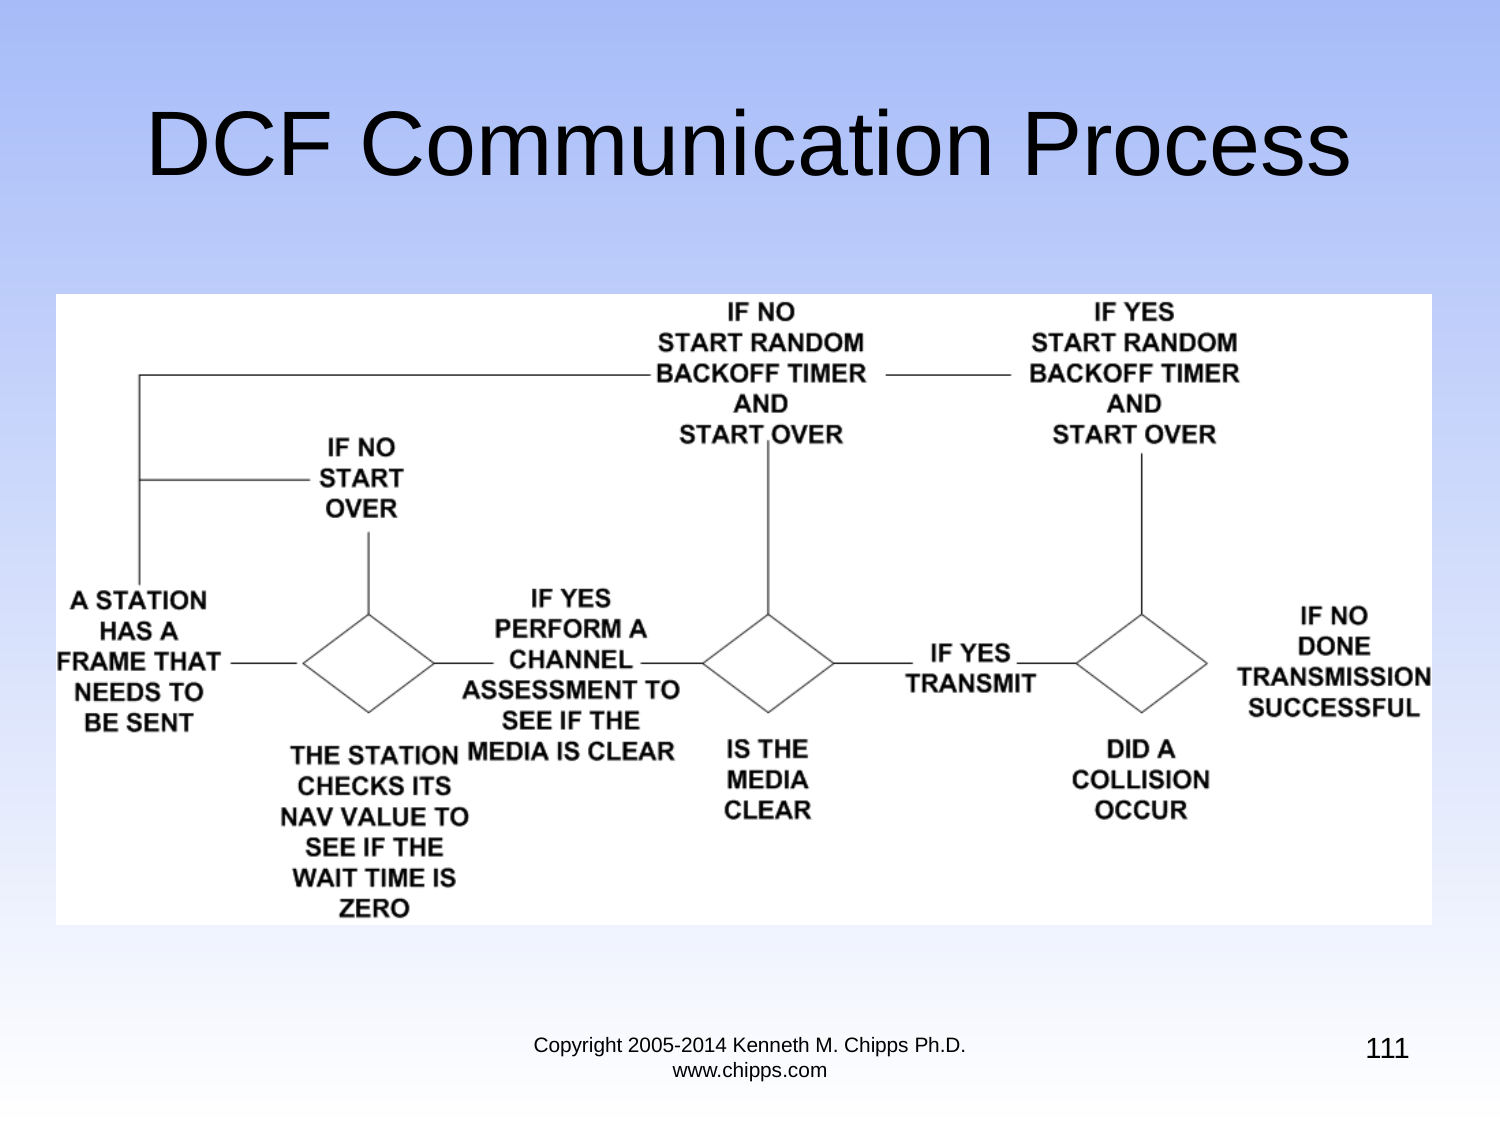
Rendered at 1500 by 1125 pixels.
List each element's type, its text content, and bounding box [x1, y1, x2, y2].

footer Copyright 2005-2014 Kenneth M. Chipps Ph.D. www.chipps.com [449, 1024, 1051, 1103]
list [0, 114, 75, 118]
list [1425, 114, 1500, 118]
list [56, 293, 1432, 925]
title DCF Communication Process [75, 45, 1425, 233]
slide_number 111 [1074, 1021, 1426, 1101]
